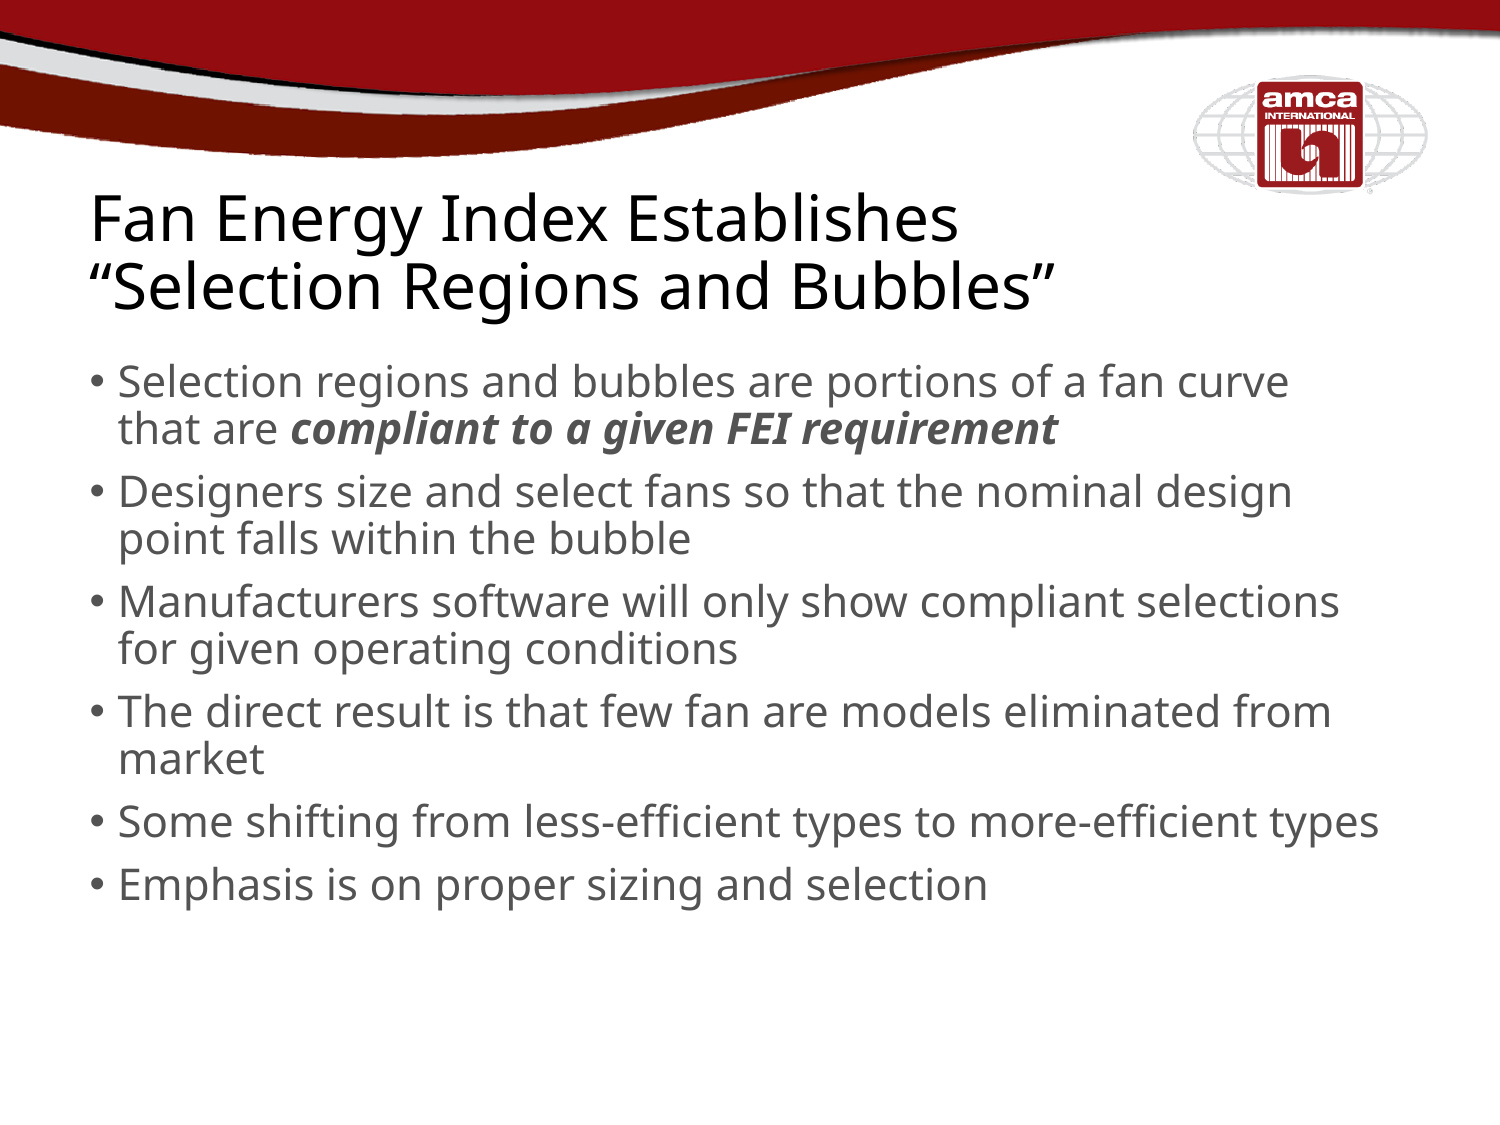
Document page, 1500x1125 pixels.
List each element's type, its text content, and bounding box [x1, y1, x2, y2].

title Fan Energy Index Establishes “Selection Regions and Bubbles” [74, 178, 1397, 332]
picture [0, 0, 1500, 851]
list Selection regions and bubbles are portions of a fan curve that are compliant to a given FEI requirement Designers size and select fans so that the nominal design point falls within the bubble Manufacturers software will only show compliant selections for given operating conditions The direct result is that few fan are models eliminated from market Some shifting from less-efficient types to more-efficient types Emphasis is on proper sizing and selection [74, 351, 1397, 1014]
